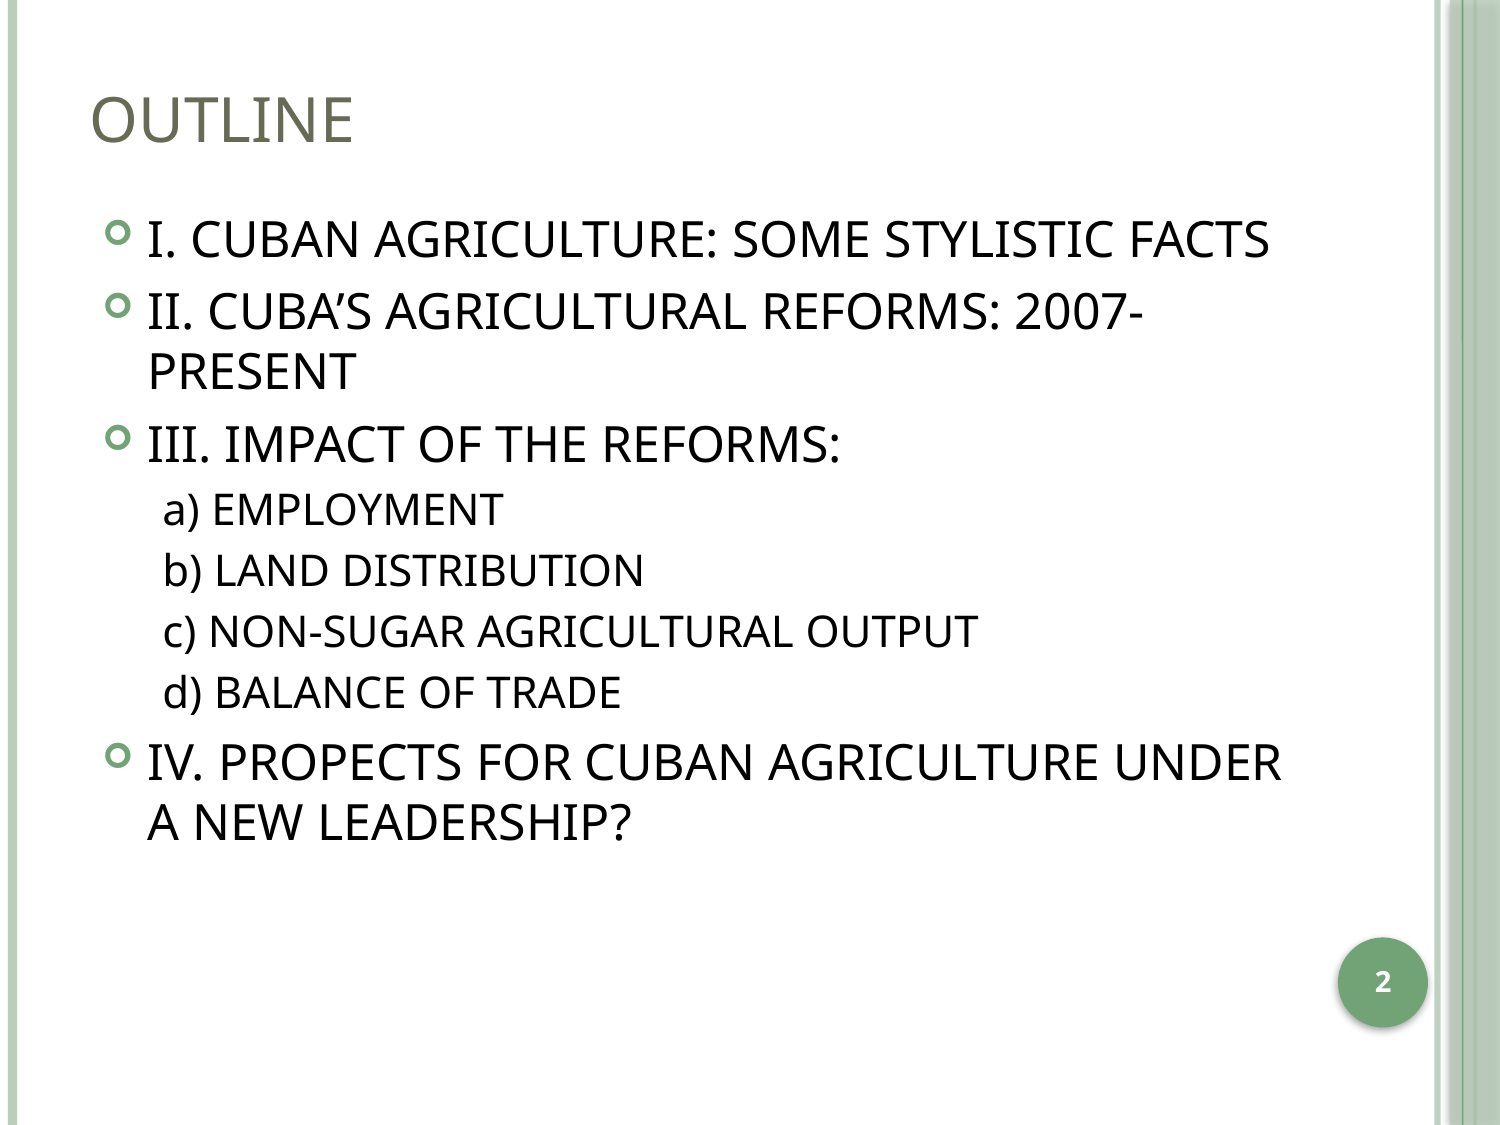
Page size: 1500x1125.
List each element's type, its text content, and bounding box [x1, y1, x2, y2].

list I. CUBAN AGRICULTURE: SOME STYLISTIC FACTS II. CUBA’S AGRICULTURAL REFORMS: 2007- PRESENT III. IMPACT OF THE REFORMS: a) EMPLOYMENT b) LAND DISTRIBUTION c) NON-SUGAR AGRICULTURAL OUTPUT d) BALANCE OF TRADE IV. PROPECTS FOR CUBAN AGRICULTURE UNDER A NEW LEADERSHIP? [87, 200, 1313, 1087]
slide_number 2 [1333, 940, 1434, 1027]
title outline [75, 45, 1300, 163]
